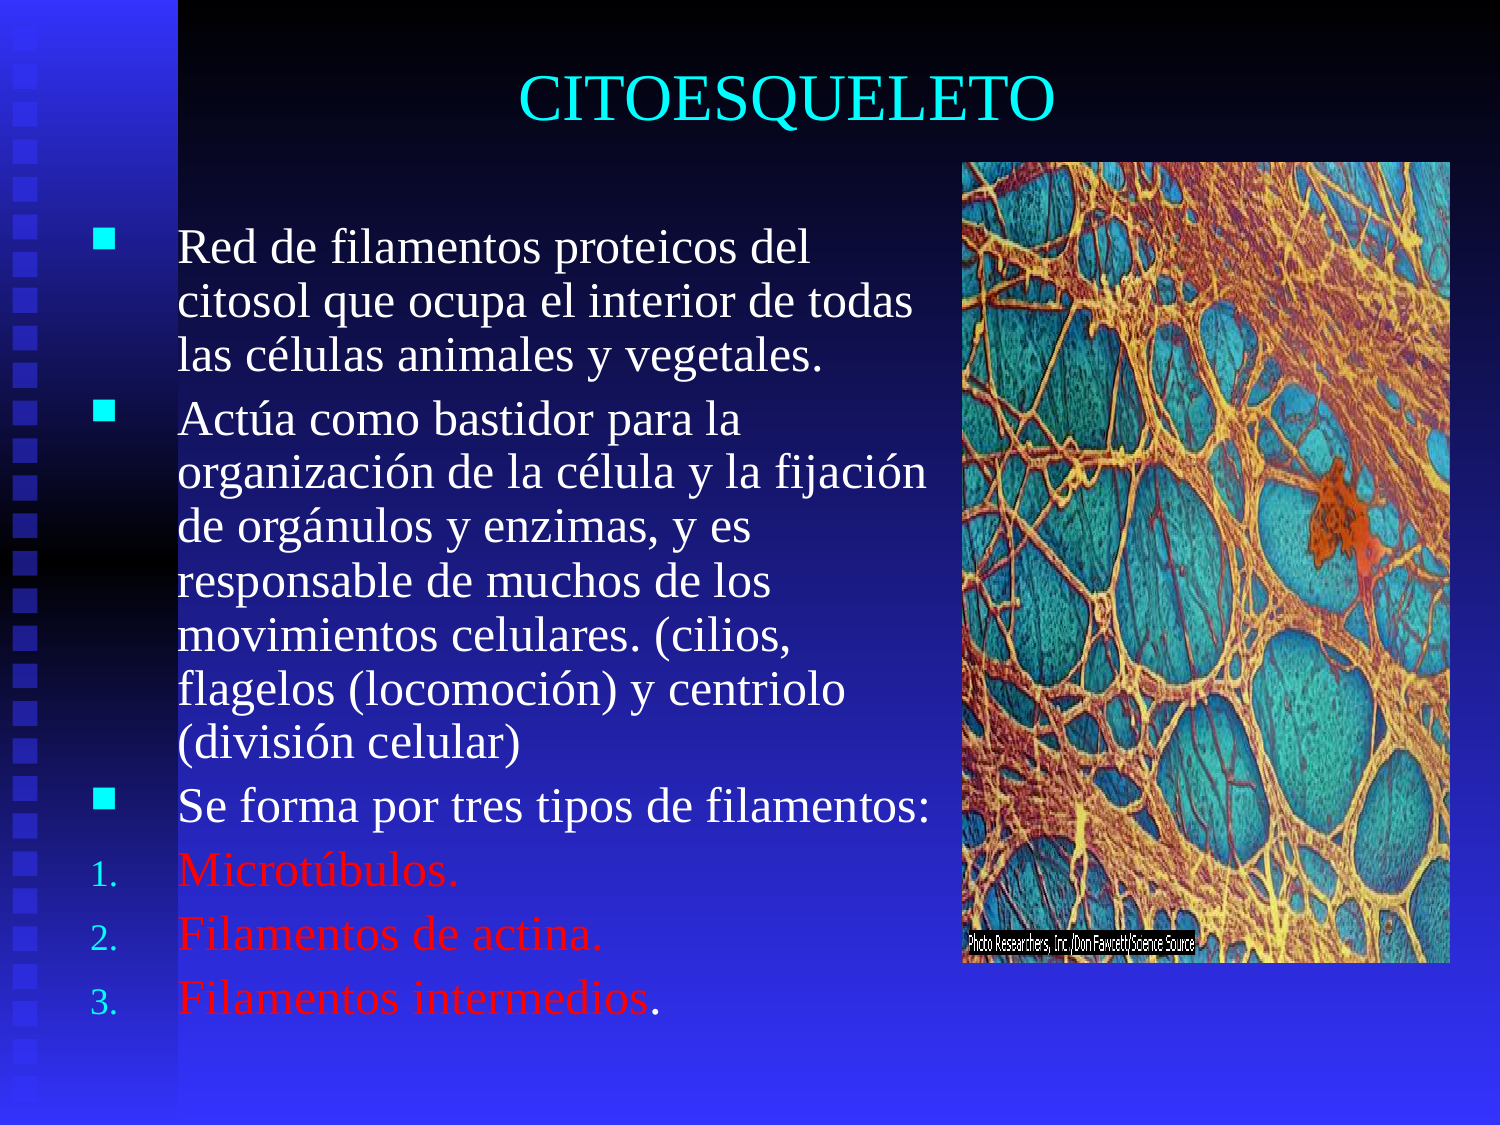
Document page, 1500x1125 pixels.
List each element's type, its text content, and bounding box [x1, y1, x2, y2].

title CITOESQUELETO [149, 0, 1426, 188]
picture [962, 162, 1451, 963]
list Red de filamentos proteicos del citosol que ocupa el interior de todas las células animales y vegetales. Actúa como bastidor para la organización de la célula y la fijación de orgánulos y enzimas, y es responsable de muchos de los movimientos celulares. (cilios, flagelos (locomoción) y centriolo (división celular) Se forma por tres tipos de filamentos: Microtúbulos. Filamentos de actina. Filamentos intermedios. [74, 212, 957, 813]
